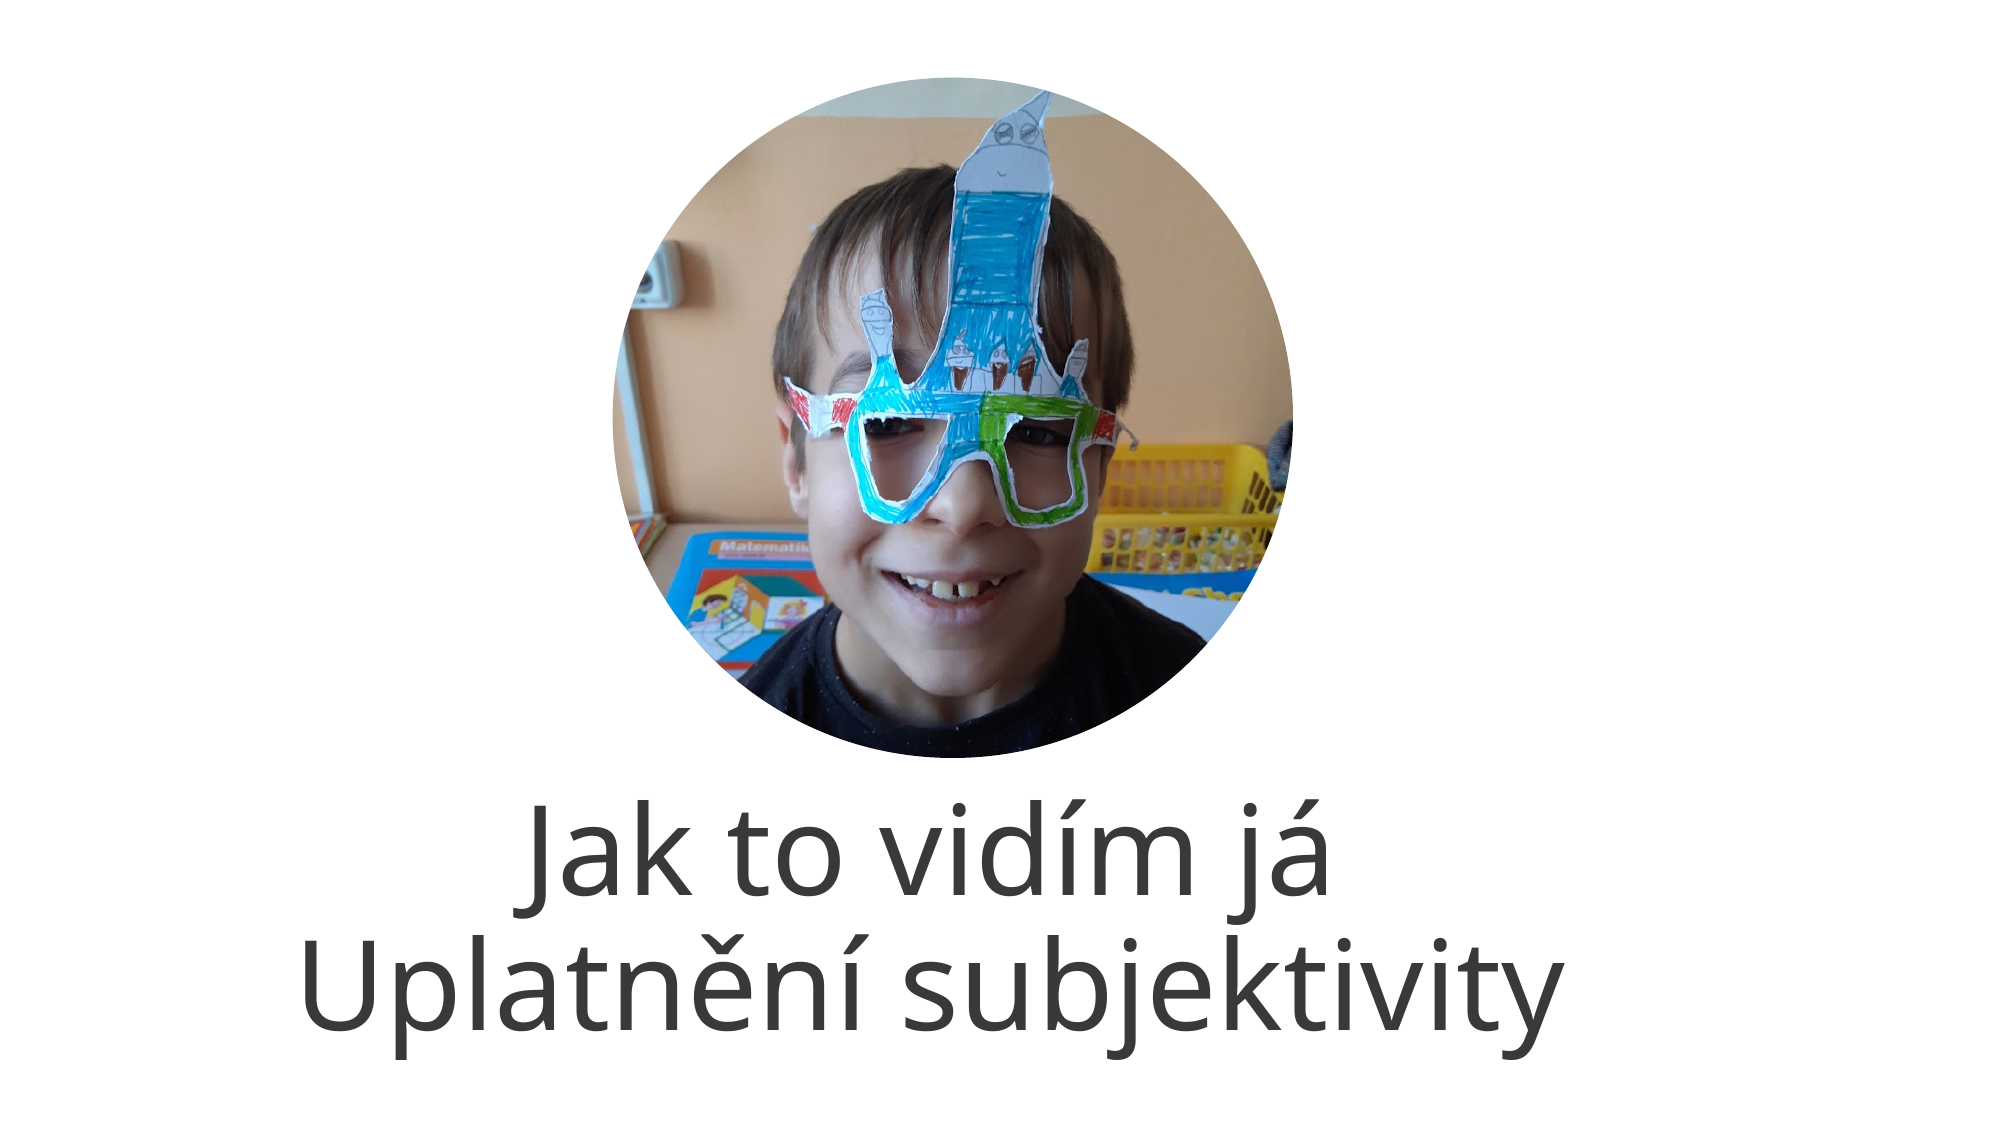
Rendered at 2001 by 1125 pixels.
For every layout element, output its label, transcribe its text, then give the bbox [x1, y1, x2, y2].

picture [612, 77, 1293, 758]
title Jak to vidím já Uplatnění subjektivity [180, 673, 1681, 1065]
